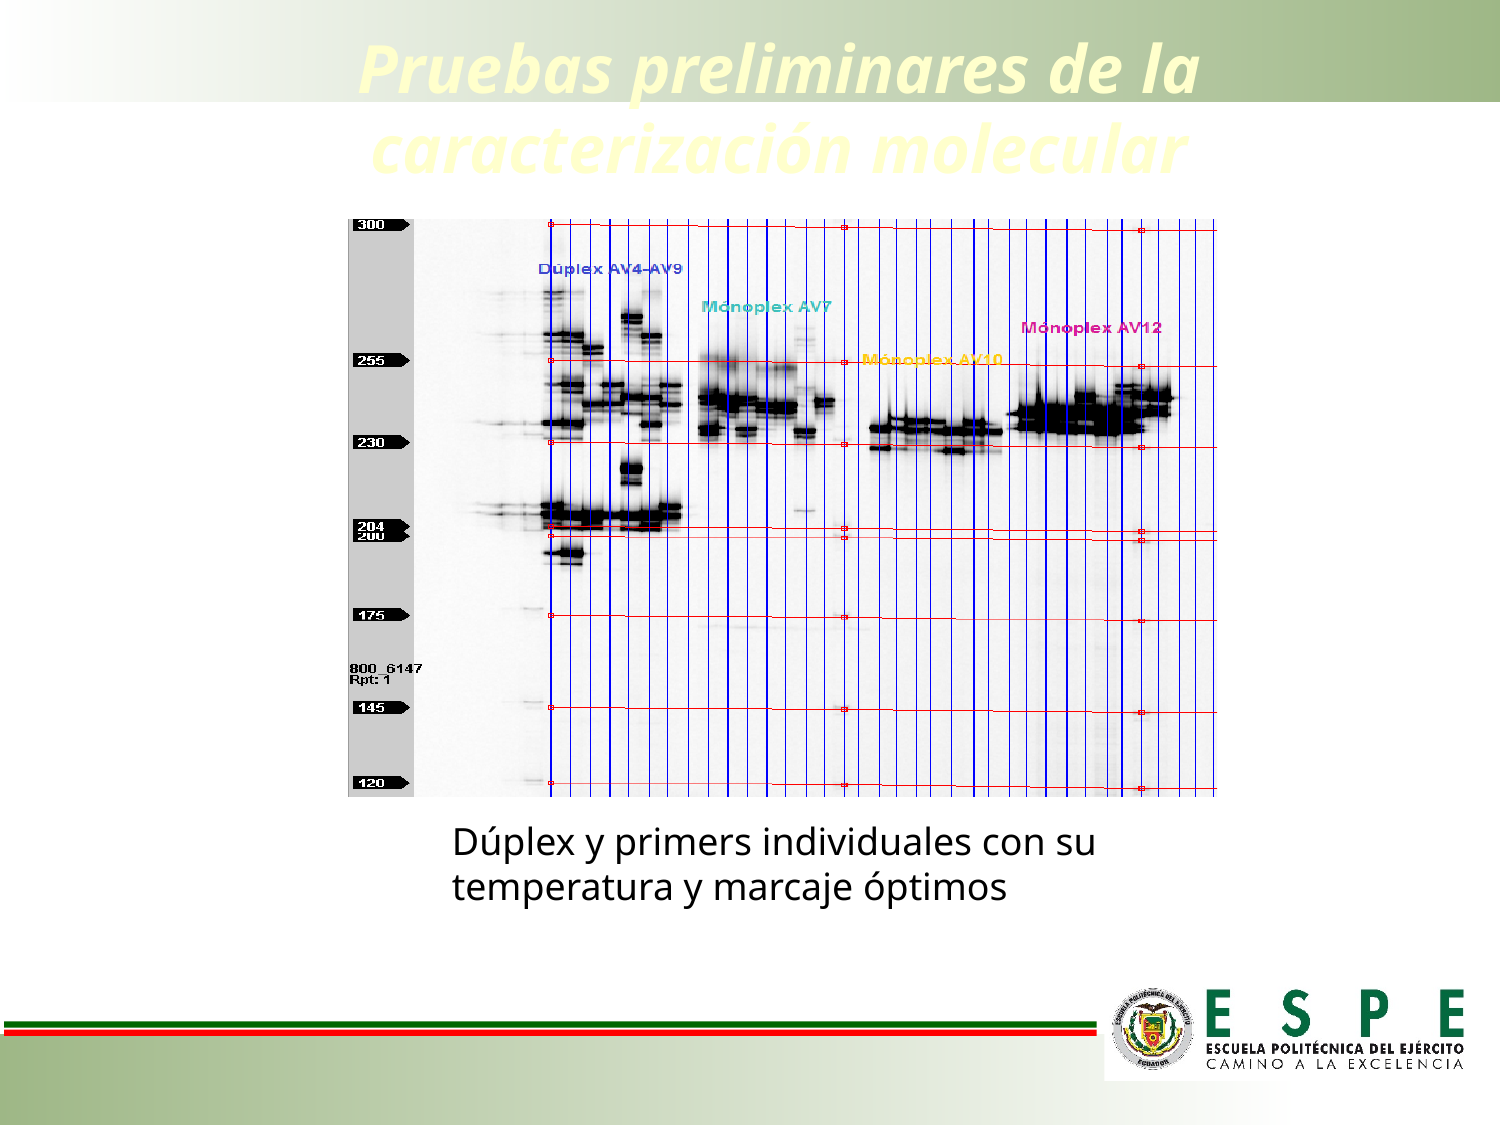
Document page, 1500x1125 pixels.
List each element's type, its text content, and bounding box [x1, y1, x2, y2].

picture [1104, 976, 1483, 1081]
picture [348, 219, 1218, 797]
text_box Dúplex y primers individuales con su temperatura y marcaje óptimos [437, 810, 1187, 916]
title Pruebas preliminares de la caracterización molecular [132, 19, 1427, 237]
